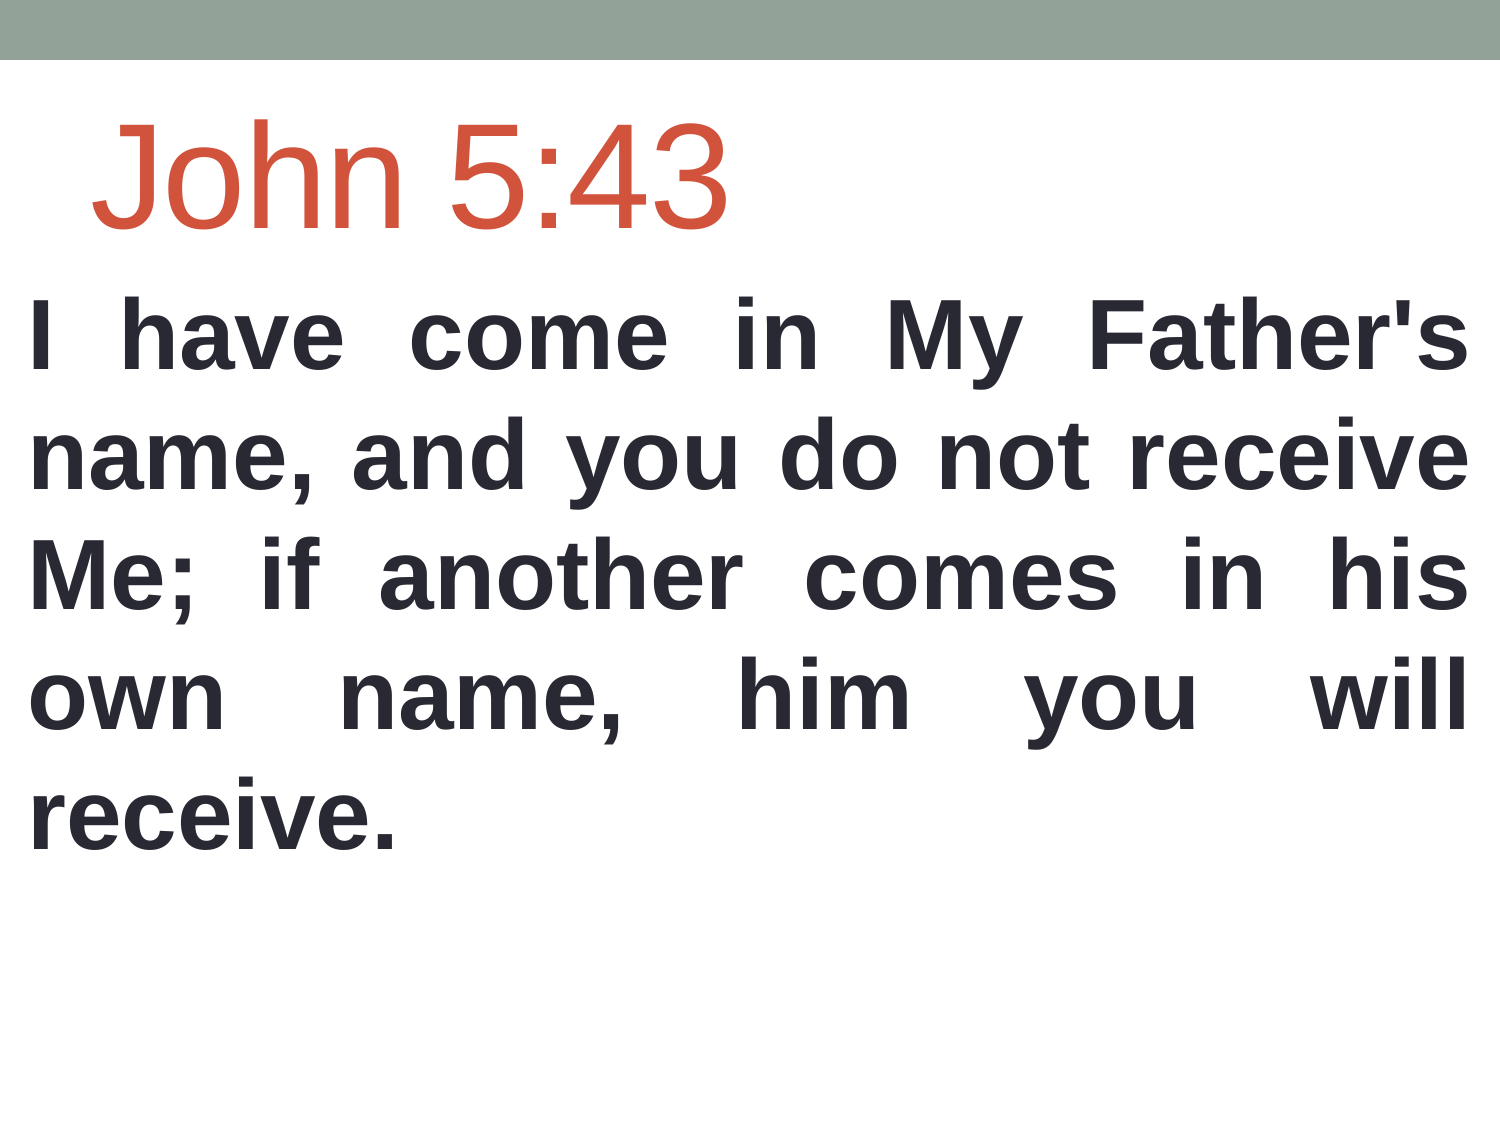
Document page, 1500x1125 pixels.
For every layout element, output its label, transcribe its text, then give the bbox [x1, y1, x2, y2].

list I have come in My Father's name, and you do not receive Me; if another comes in his own name, him you will receive. [12, 262, 1488, 1050]
title John 5:43 [75, 87, 1425, 250]
